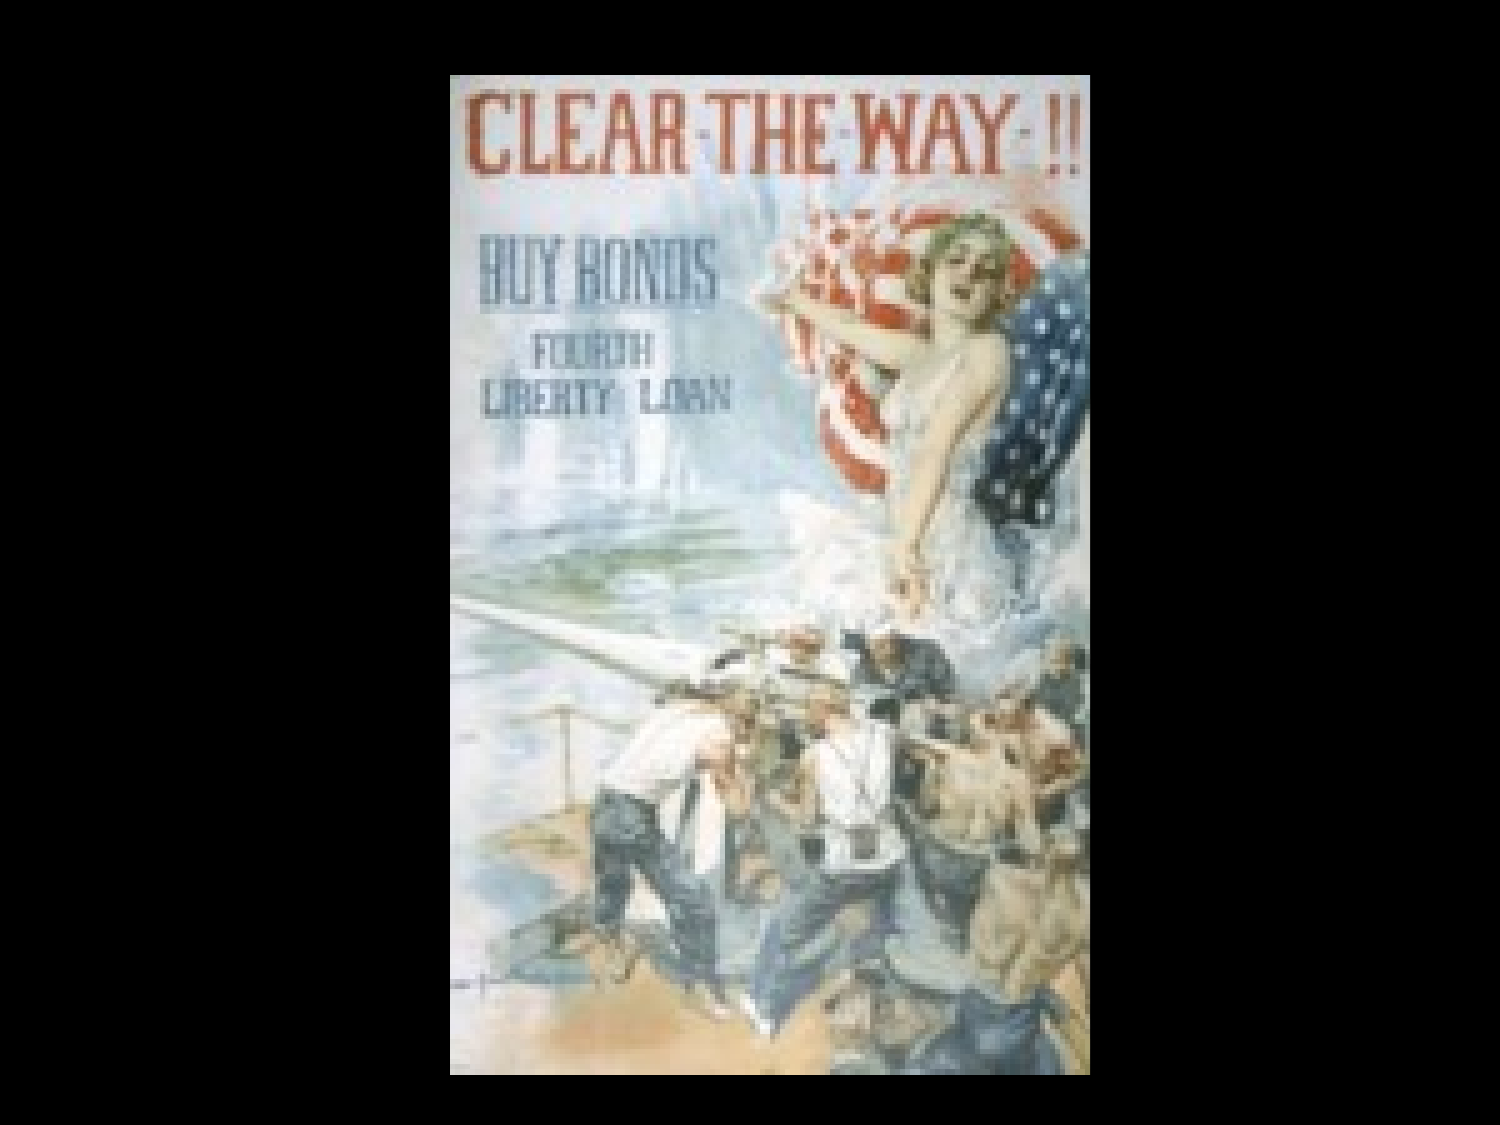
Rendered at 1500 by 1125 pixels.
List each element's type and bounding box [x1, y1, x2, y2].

picture [449, 74, 1091, 1076]
